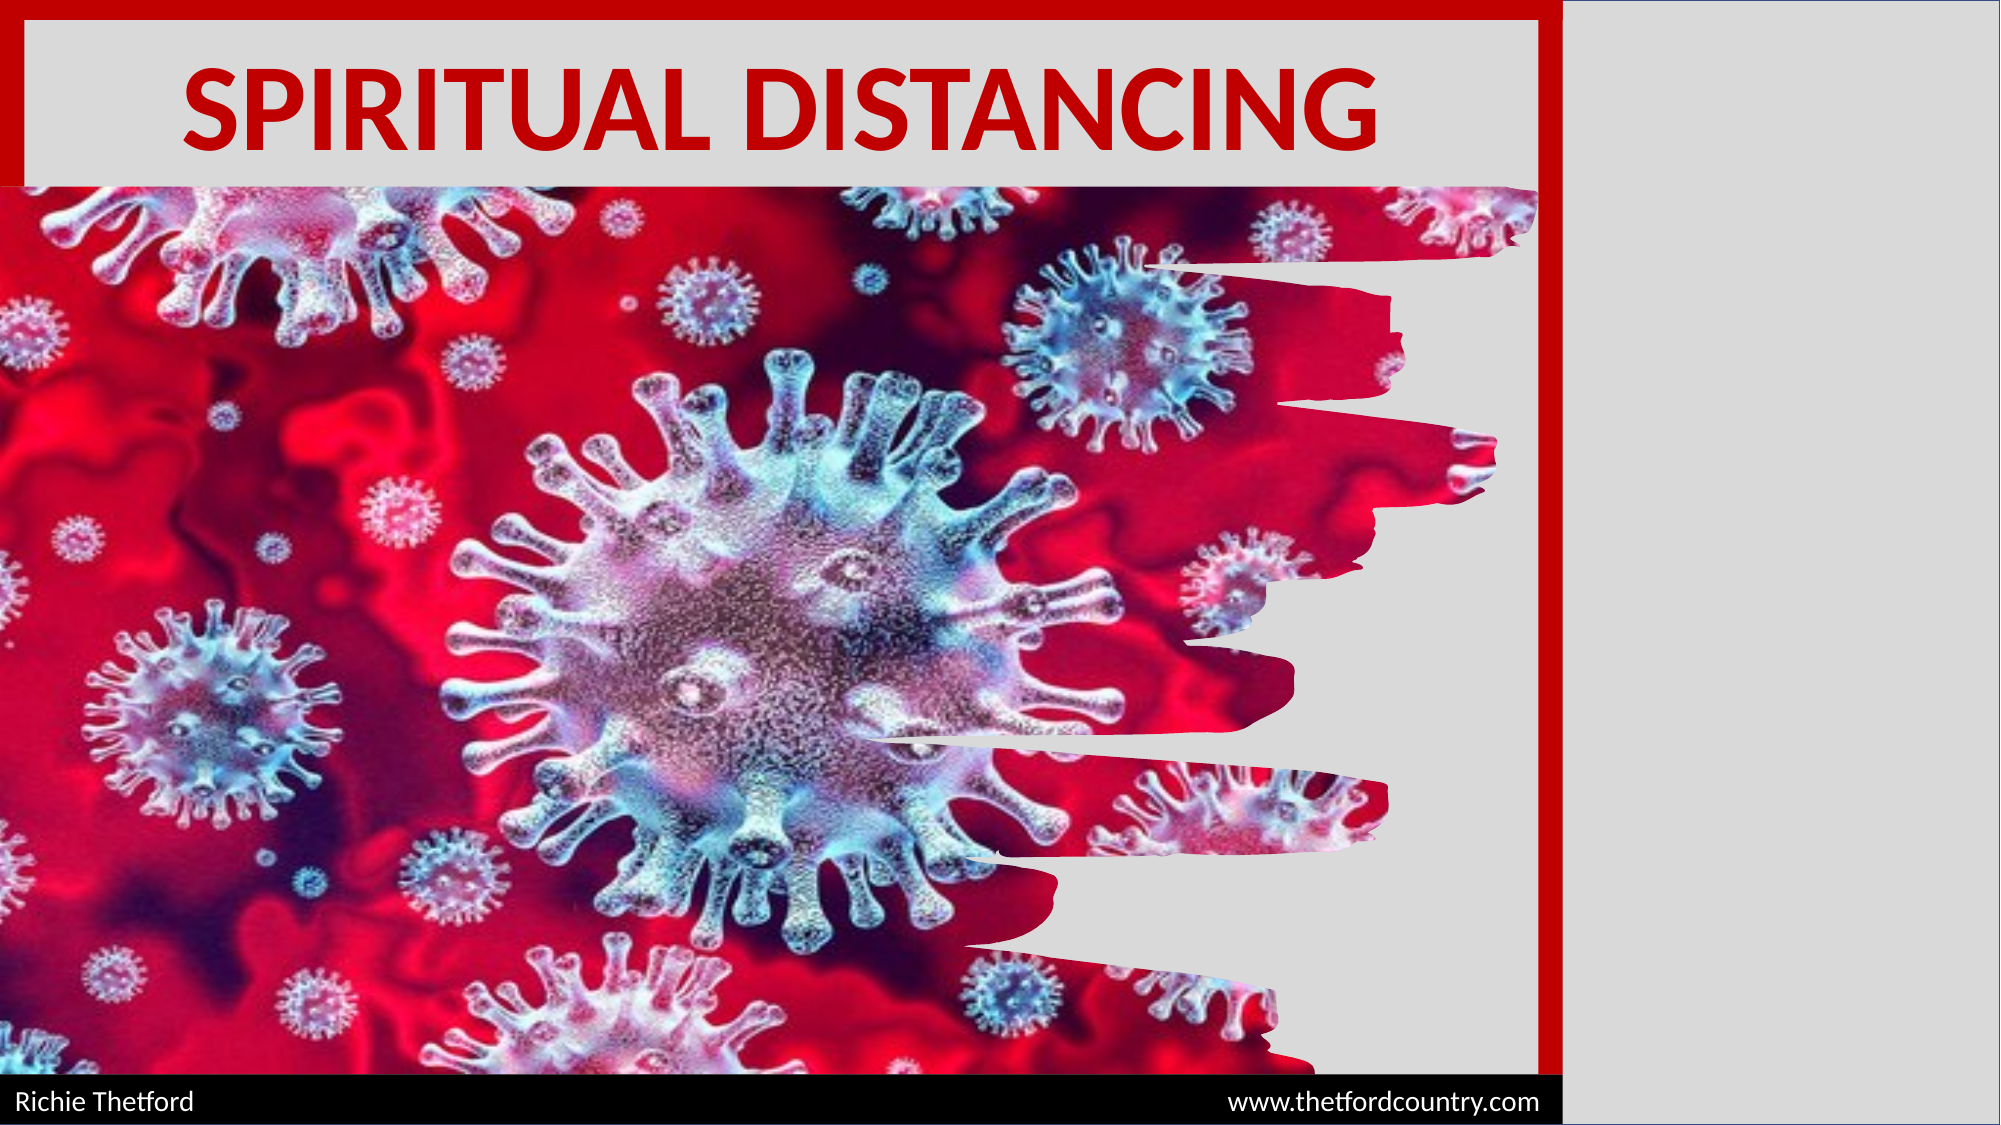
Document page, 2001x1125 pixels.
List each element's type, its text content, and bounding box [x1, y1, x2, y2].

text_box Richie Thetford www.thetfordcountry.com [0, 1075, 1563, 1125]
picture [0, 186, 1539, 1075]
text_box [25, 0, 1537, 21]
text_box [1537, 0, 1564, 1075]
title Spiritual distancing [25, 21, 1537, 186]
text_box [0, 0, 25, 186]
text_box [1563, 0, 2000, 1125]
